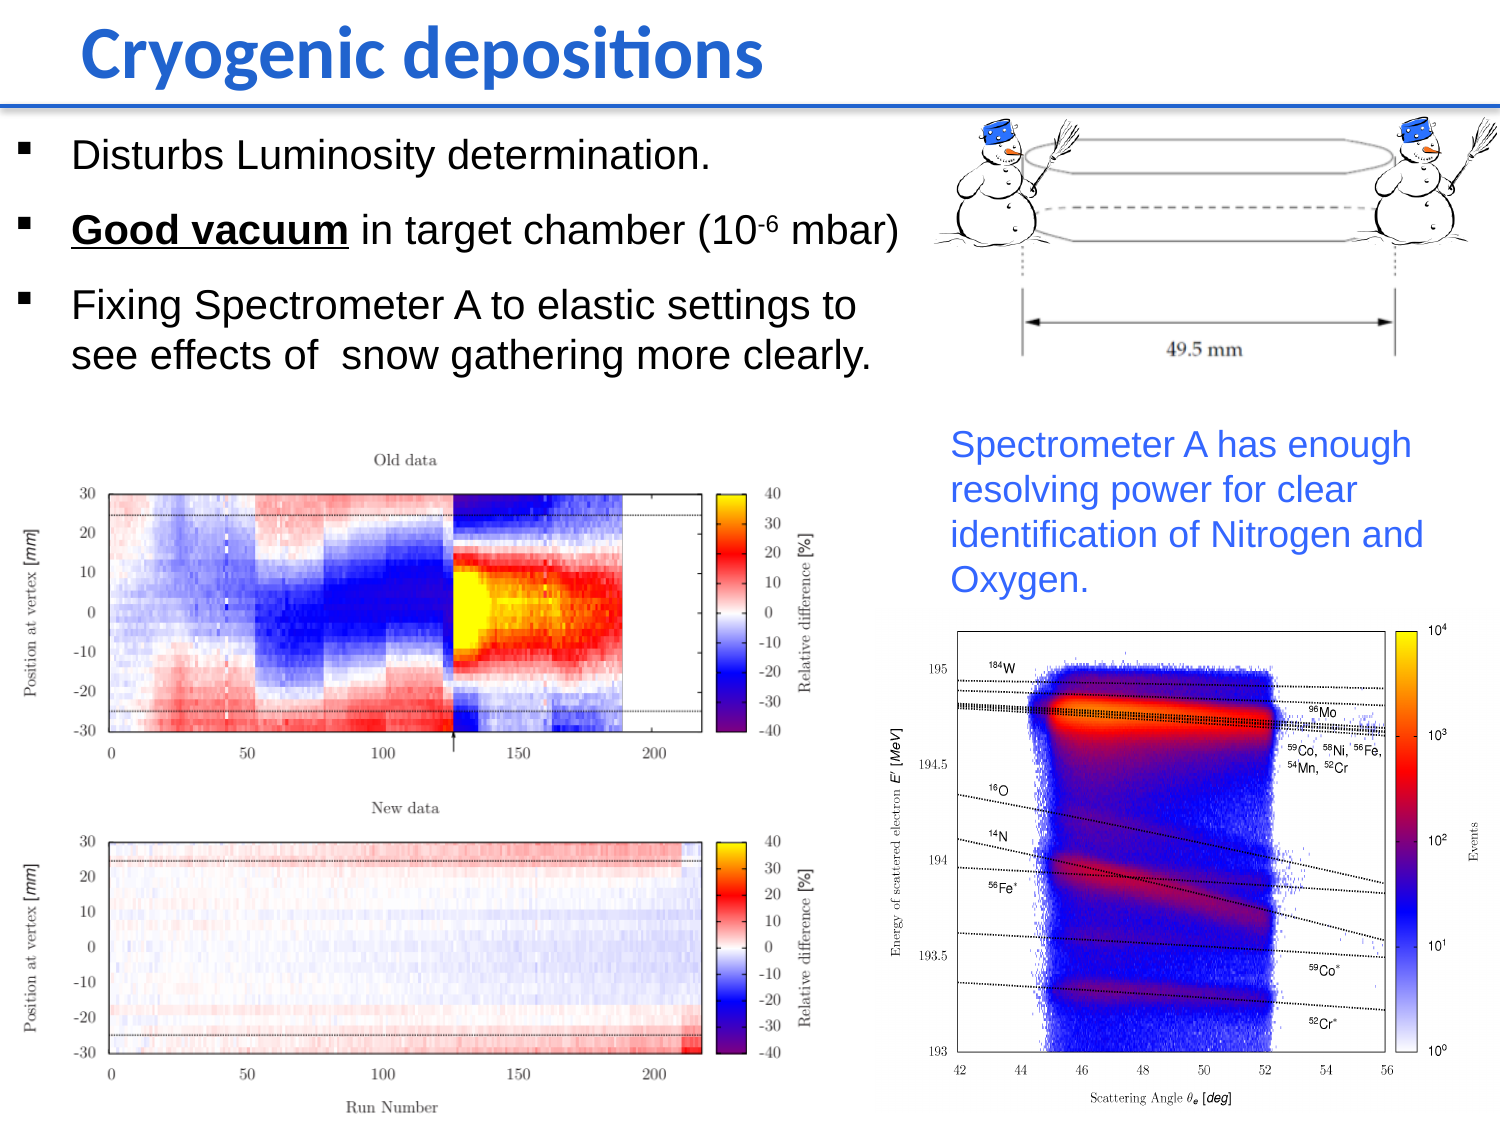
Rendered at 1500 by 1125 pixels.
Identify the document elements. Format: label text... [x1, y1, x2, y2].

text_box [0, 0, 1500, 107]
picture [933, 113, 1498, 369]
text_box Disturbs Luminosity determination. Good vacuum in target chamber (10-6 mbar) Fixing Spectrometer A to elastic settings to see effects of snow gathering more clearly. [0, 120, 938, 439]
text_box Spectrometer A has enough resolving power for clear identification of Nitrogen and Oxygen. [935, 412, 1450, 607]
picture [0, 427, 1500, 1125]
